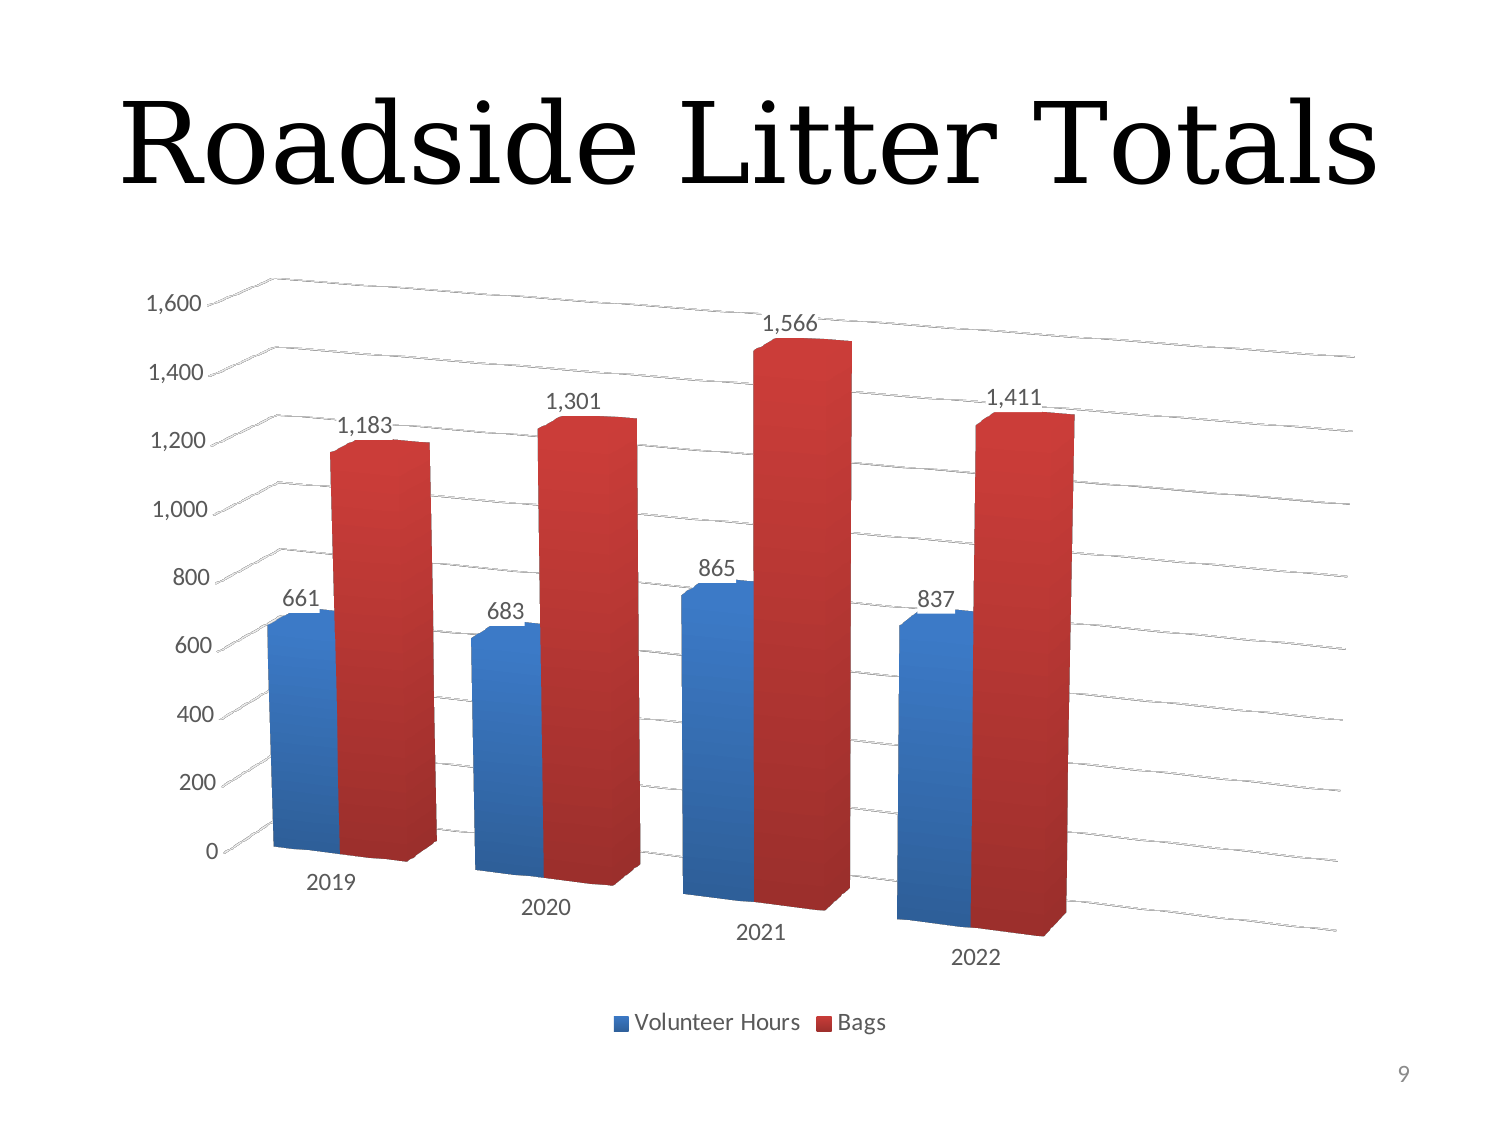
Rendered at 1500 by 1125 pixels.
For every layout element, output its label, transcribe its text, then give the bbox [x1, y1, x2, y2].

chart [74, 262, 1426, 1043]
slide_number 9 [1074, 1051, 1425, 1103]
title Roadside Litter Totals [75, 45, 1425, 233]
